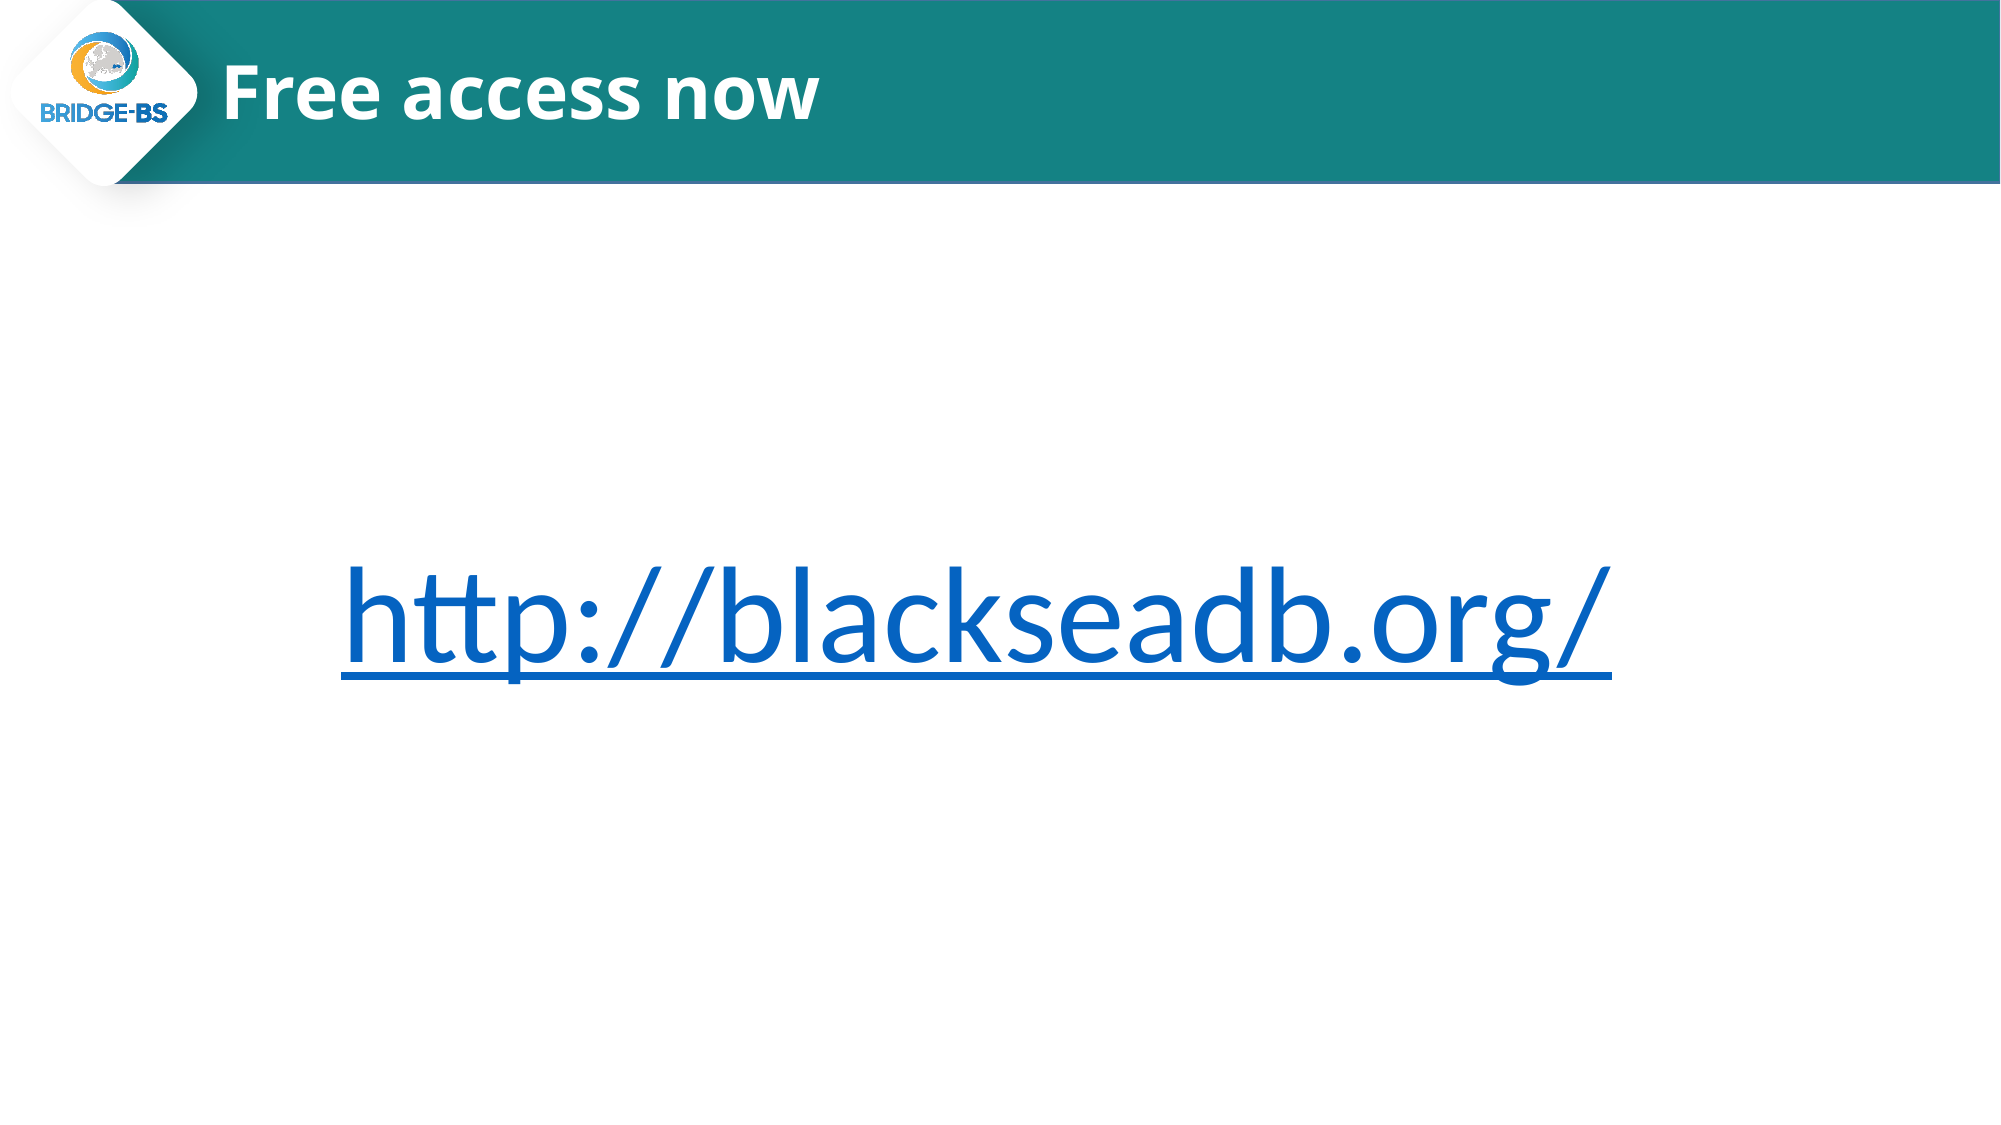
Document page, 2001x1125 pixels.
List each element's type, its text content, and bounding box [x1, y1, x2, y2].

text_box http://blackseadb.org/ [326, 518, 1674, 698]
text_box Free access now [205, 37, 1966, 143]
picture [0, 0, 246, 172]
